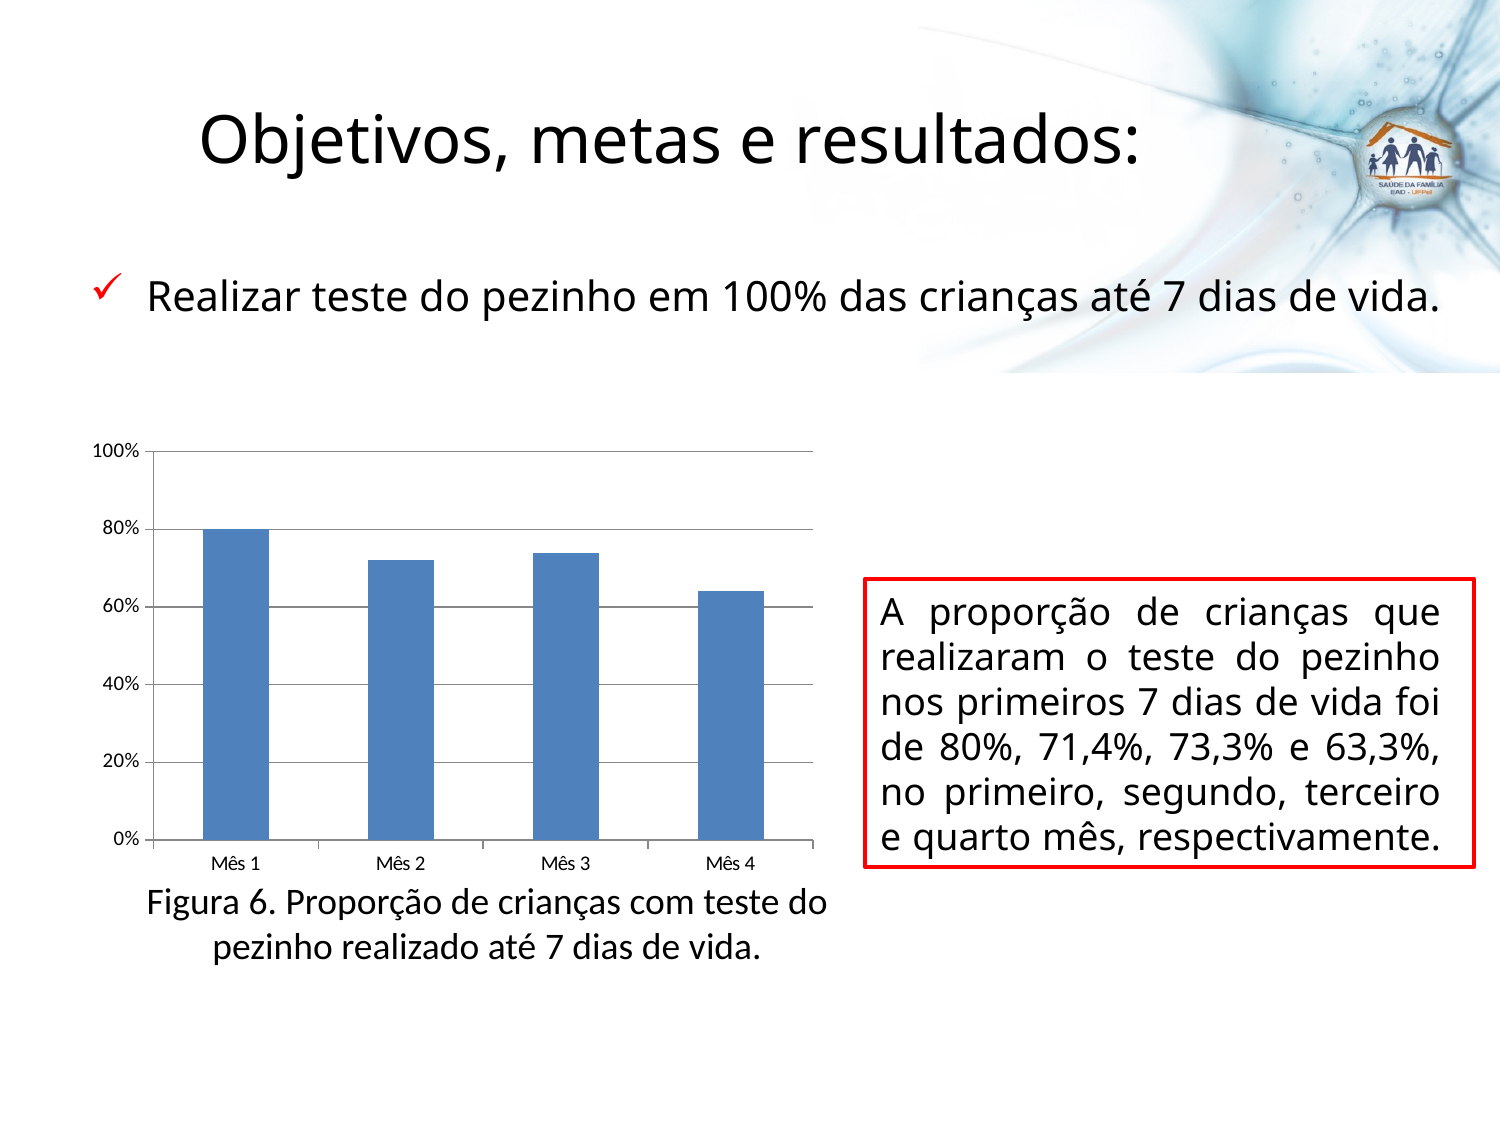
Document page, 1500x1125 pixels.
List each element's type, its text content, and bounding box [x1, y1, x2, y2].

picture [725, 0, 1500, 374]
list Realizar teste do pezinho em 100% das crianças até 7 dias de vida. [75, 262, 1459, 1005]
title Objetivos, metas e resultados: [0, 42, 720, 231]
text_box [863, 577, 1476, 869]
chart [76, 432, 829, 885]
text_box Figura 6. Proporção de crianças com teste do pezinho realizado até 7 dias de vida. [112, 869, 863, 975]
